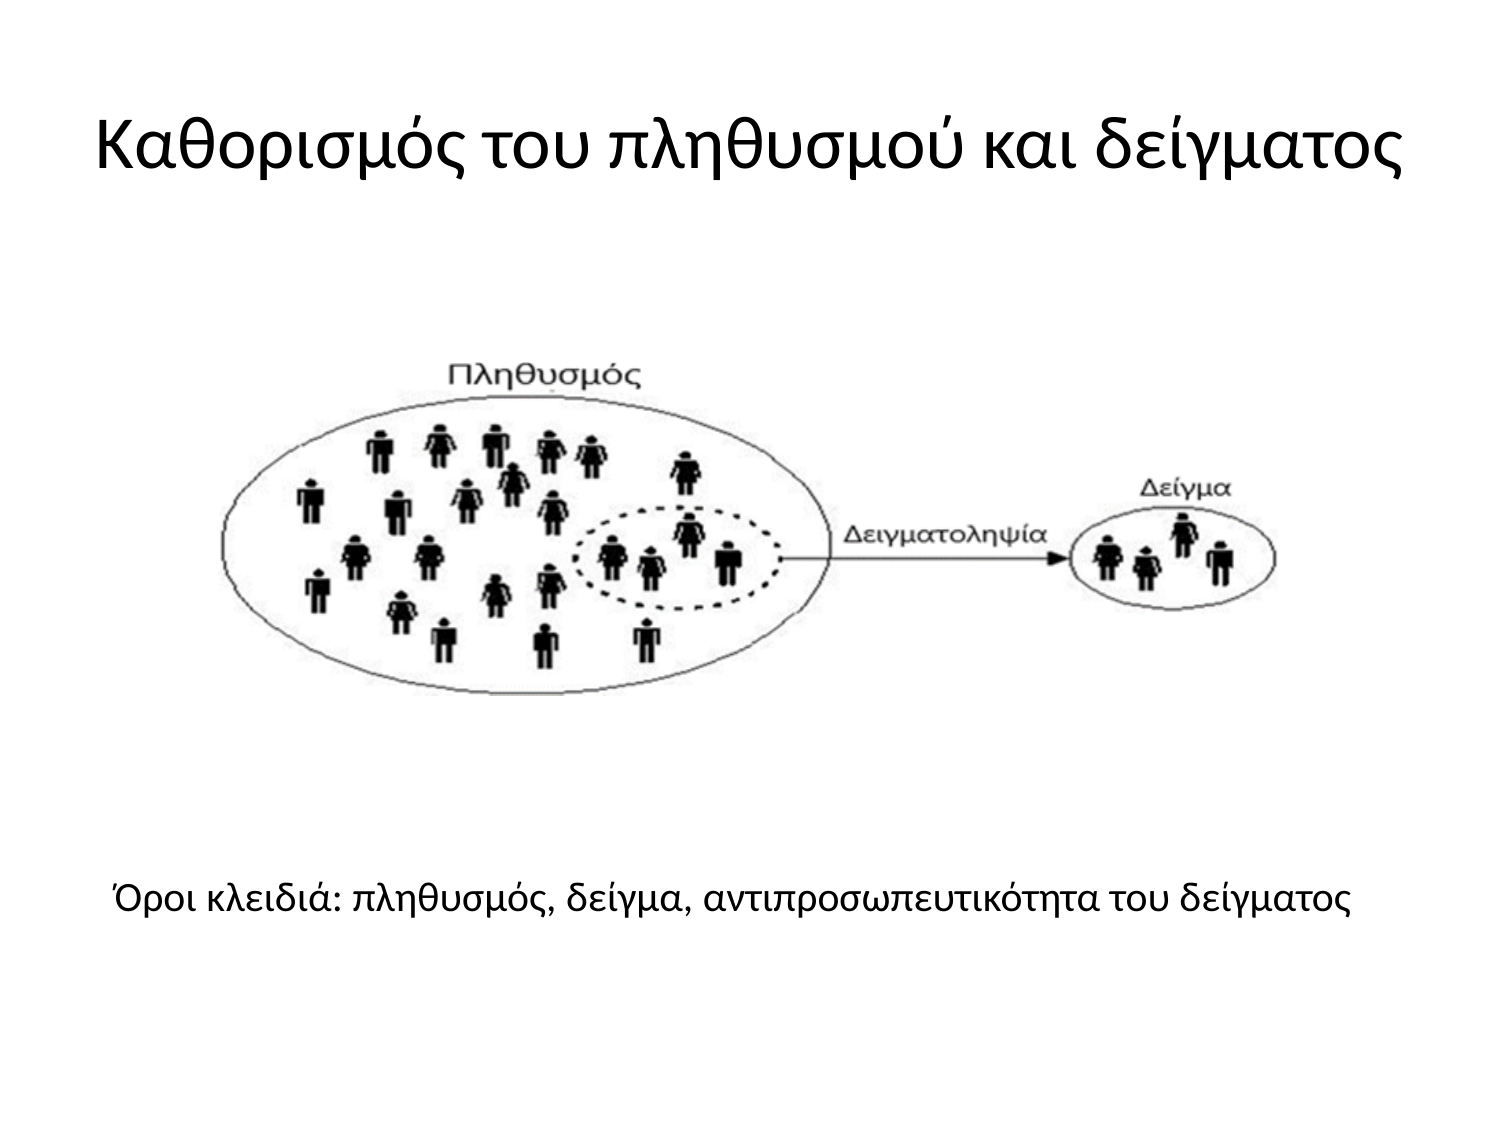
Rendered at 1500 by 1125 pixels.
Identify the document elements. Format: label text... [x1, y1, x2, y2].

title Καθορισμός του πληθυσμού και δείγματος [75, 45, 1425, 233]
picture [218, 362, 1282, 696]
text_box Όροι κλειδιά: πληθυσμός, δείγμα, αντιπροσωπευτικότητα του δείγματος [99, 862, 1375, 928]
